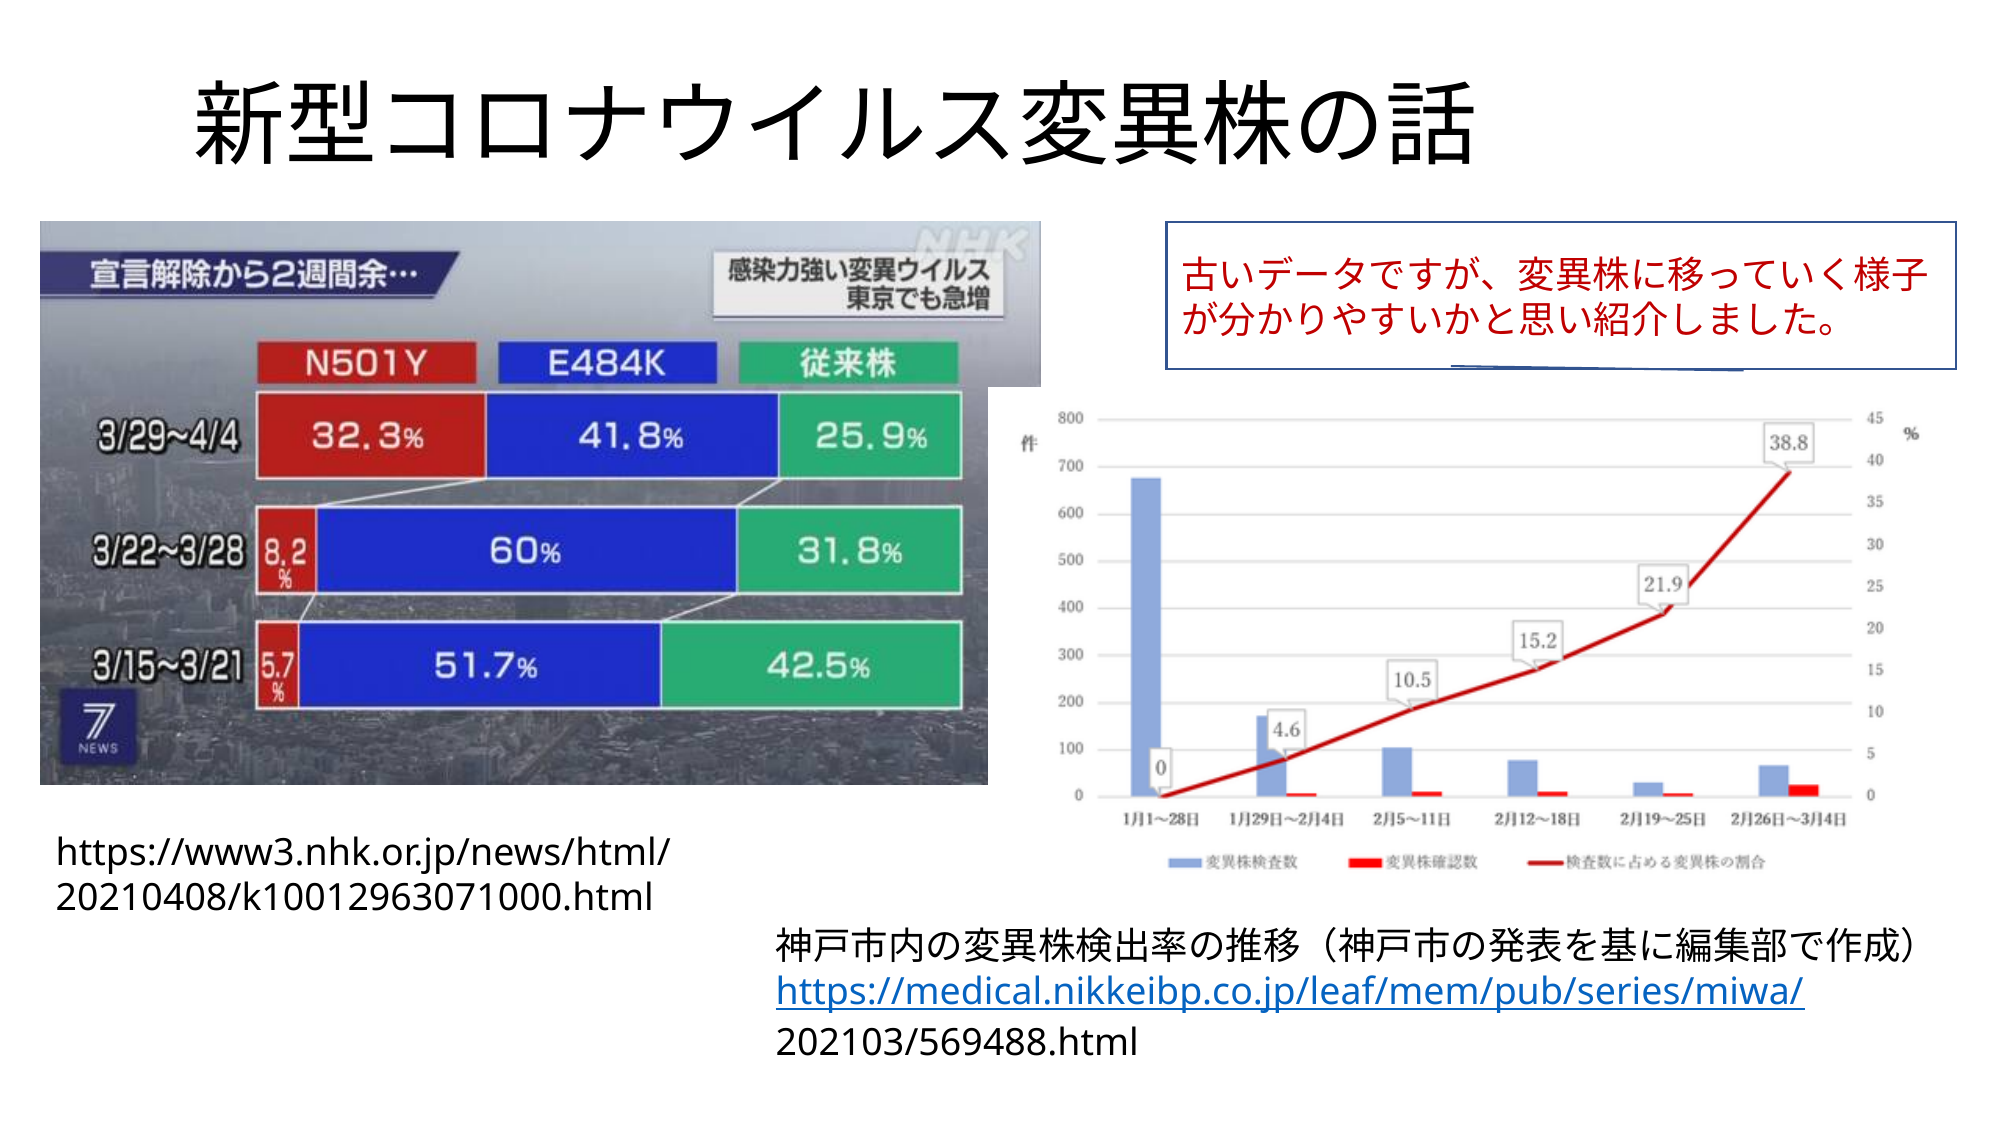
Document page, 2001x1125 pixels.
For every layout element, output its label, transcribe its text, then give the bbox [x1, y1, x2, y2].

title 新型コロナウイルス変異株の話 [178, 44, 1904, 210]
text_box https://www3.nhk.or.jp/news/html/20210408/k10012963071000.html [40, 820, 756, 926]
picture [40, 221, 1960, 898]
text_box 古いデータですが、変異株に移っていく様子が分かりやすいかと思い紹介しました。 [1165, 221, 1957, 372]
text_box [111, 209, 1889, 352]
text_box 神戸市内の変異株検出率の推移（神戸市の発表を基に編集部で作成）https://medical.nikkeibp.co.jp/leaf/mem/pub/series/miwa/ 202103/569488.html [760, 914, 1961, 1071]
